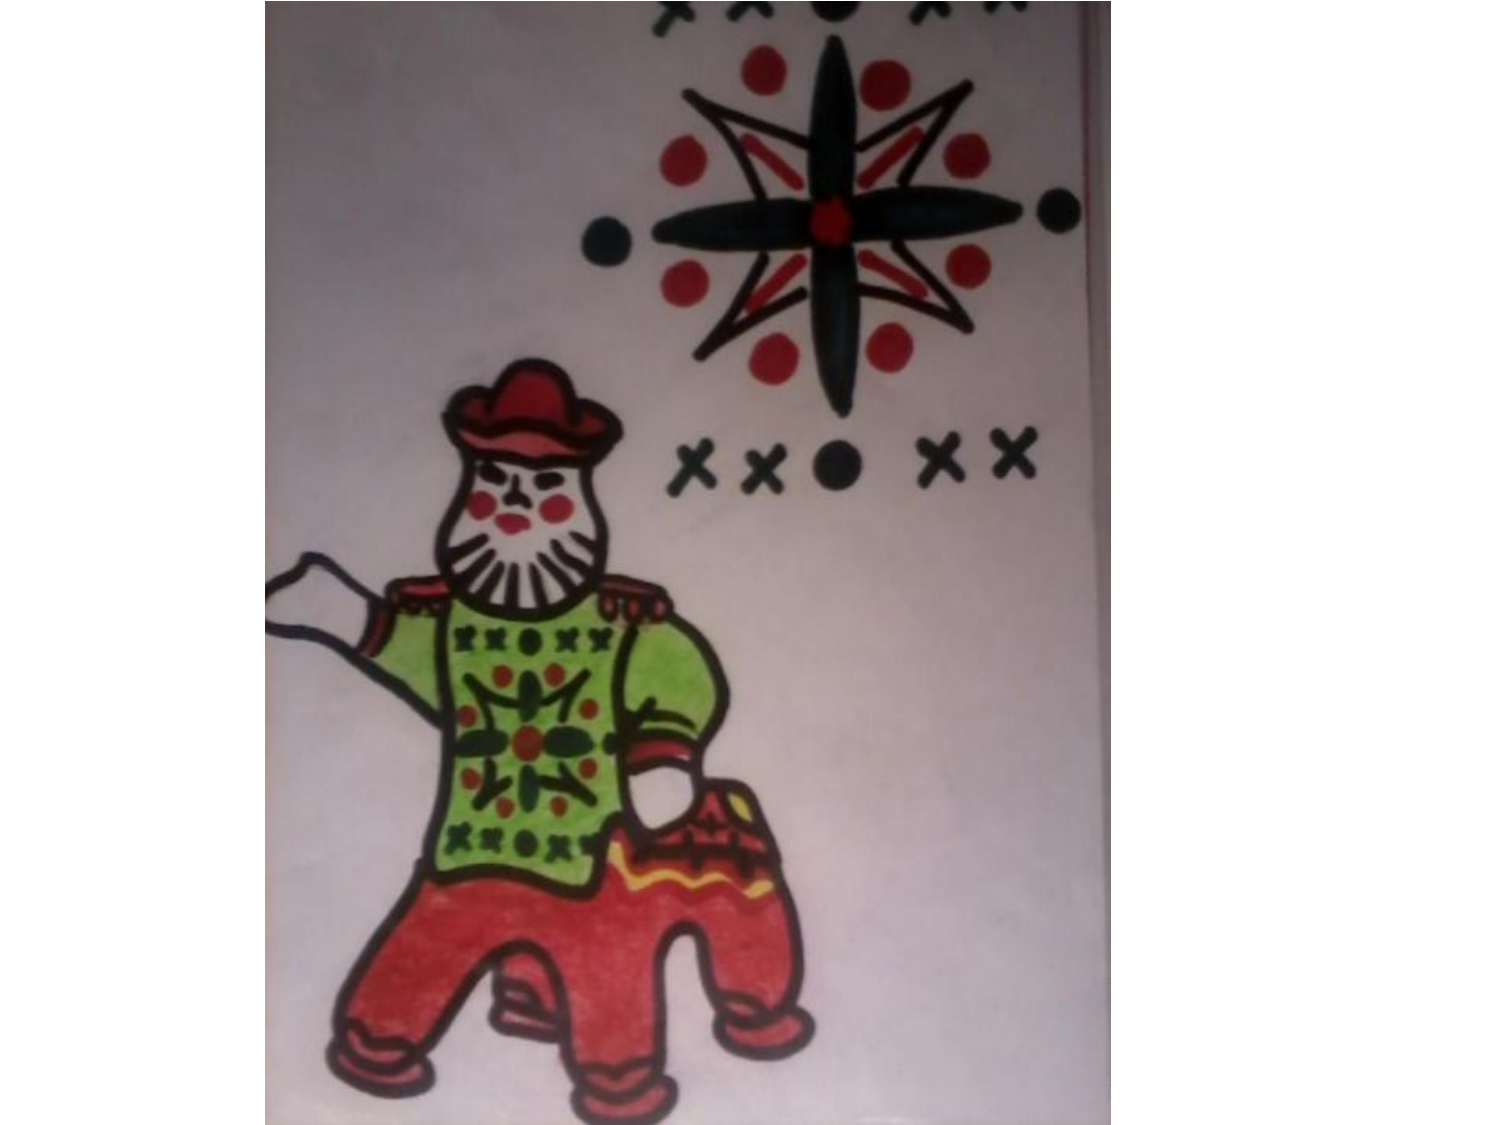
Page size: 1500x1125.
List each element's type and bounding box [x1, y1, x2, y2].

list [265, 0, 1111, 1125]
